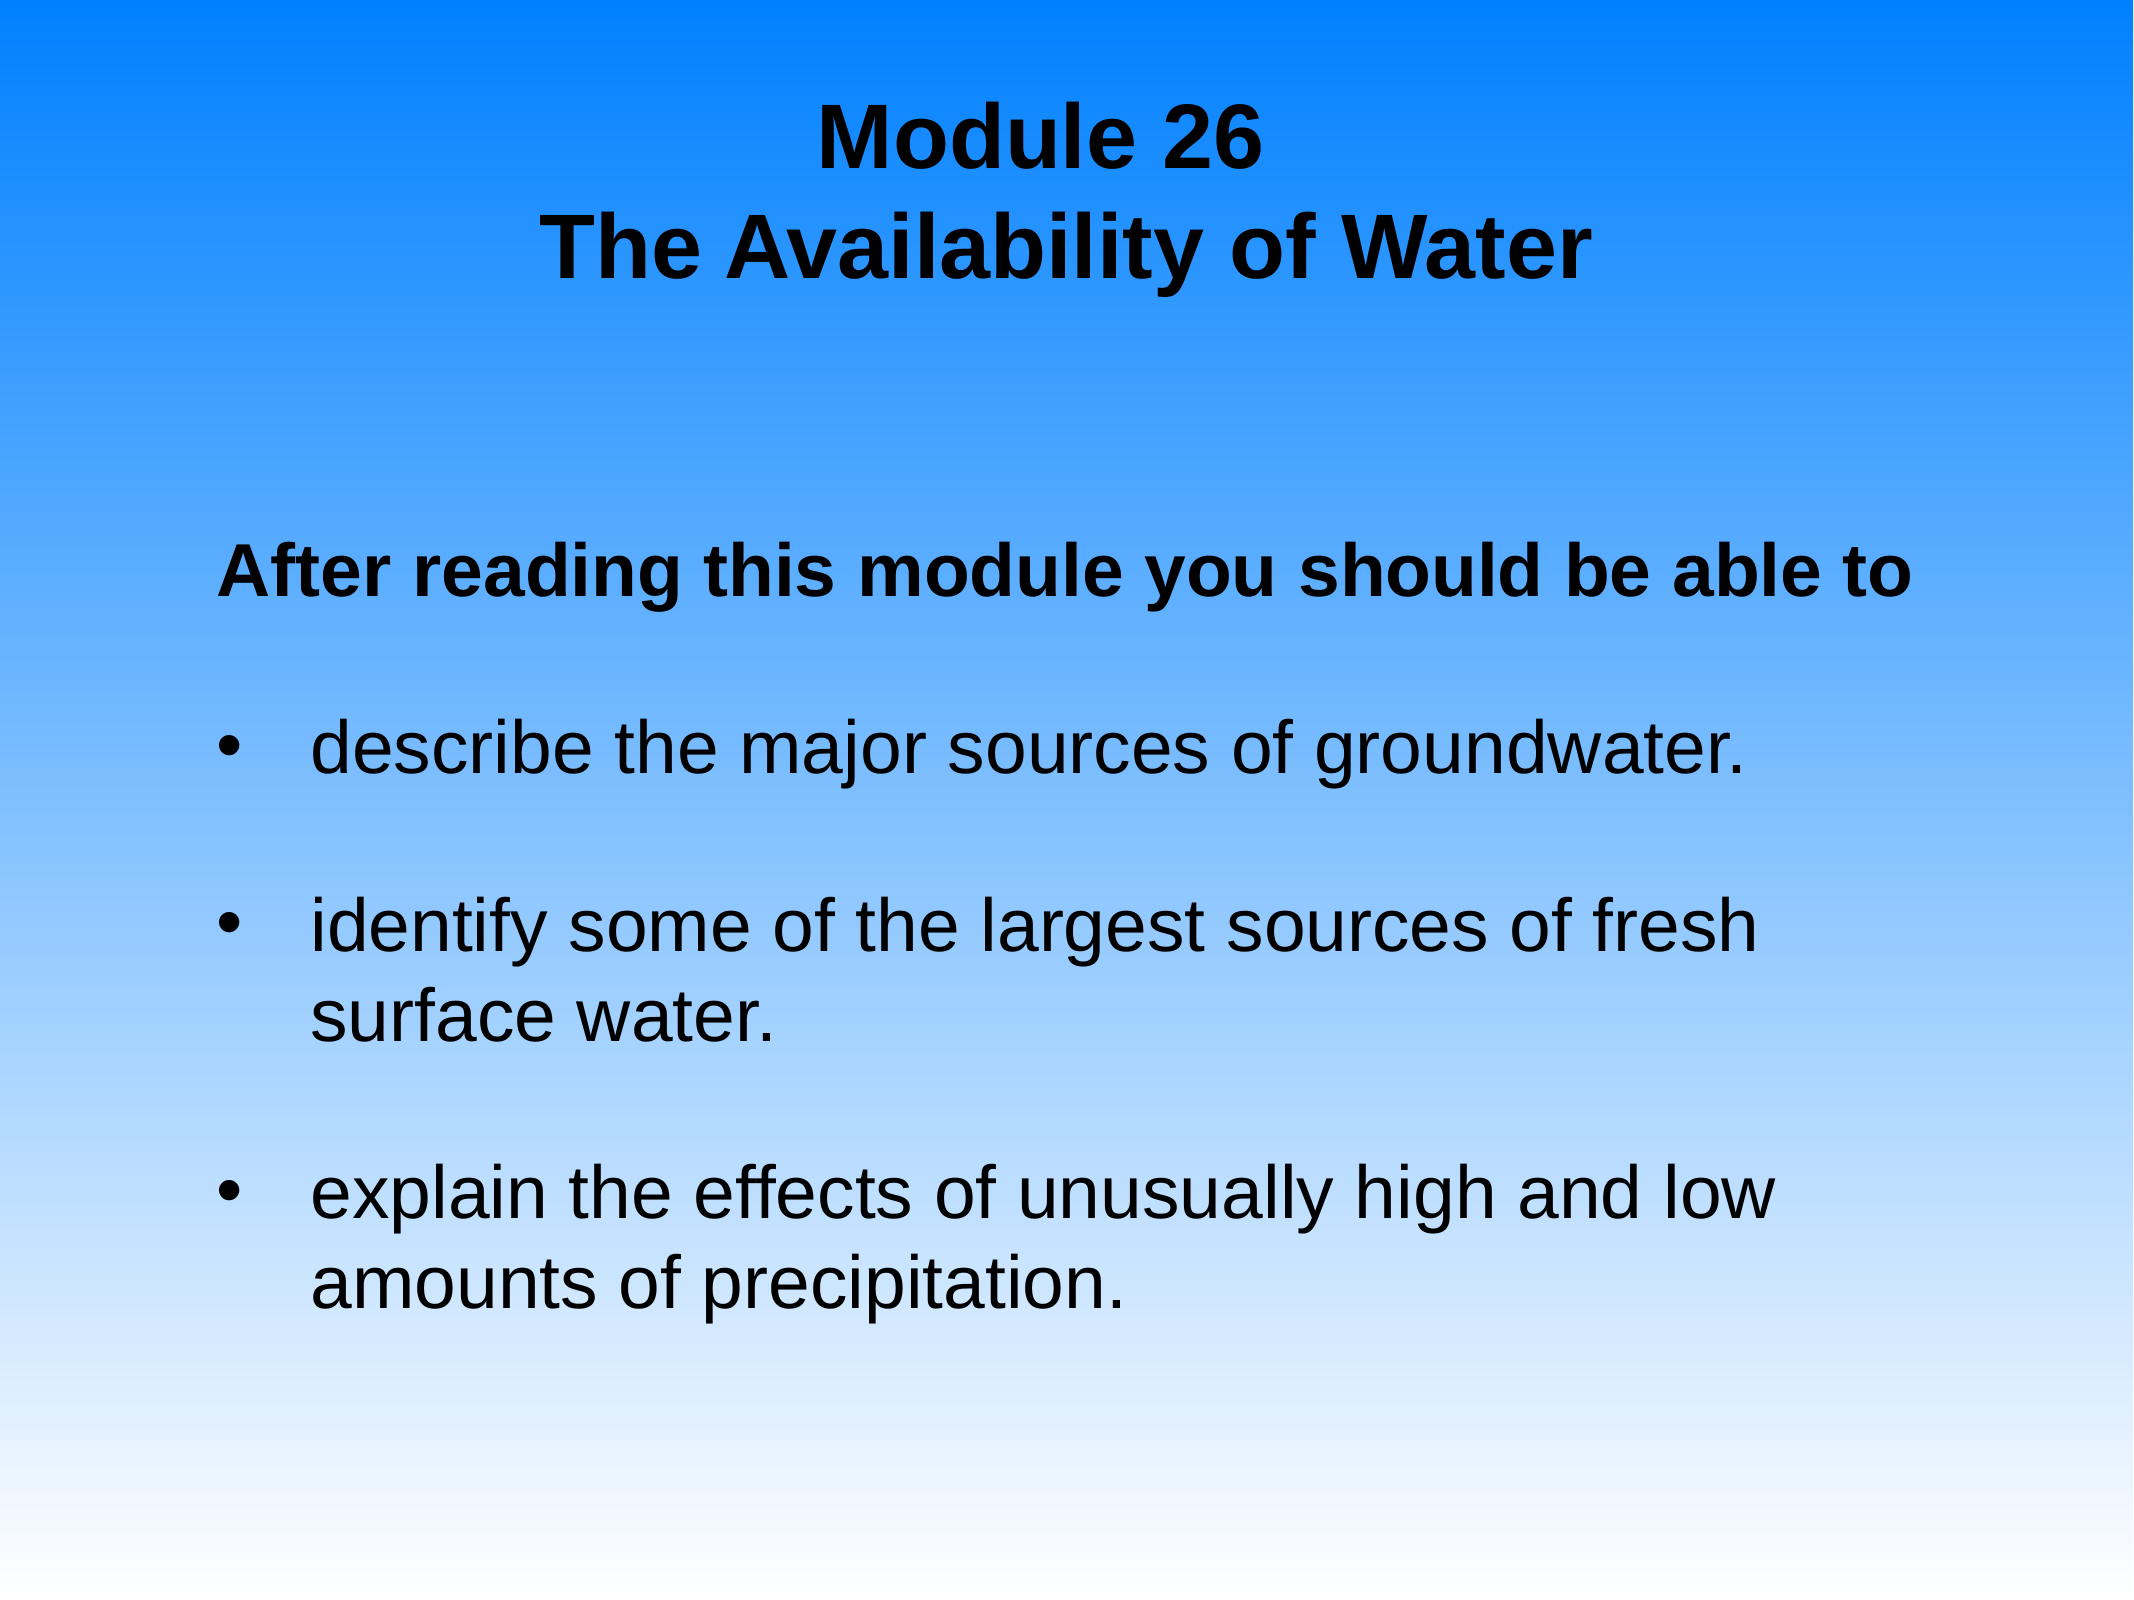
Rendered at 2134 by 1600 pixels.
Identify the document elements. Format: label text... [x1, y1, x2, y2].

list After reading this module you should be able to describe the major sources of groundwater. identify some of the largest sources of fresh surface water. explain the effects of unusually high and low amounts of precipitation. [208, 443, 1925, 1402]
title Module 26 The Availability of Water [208, 39, 1925, 443]
